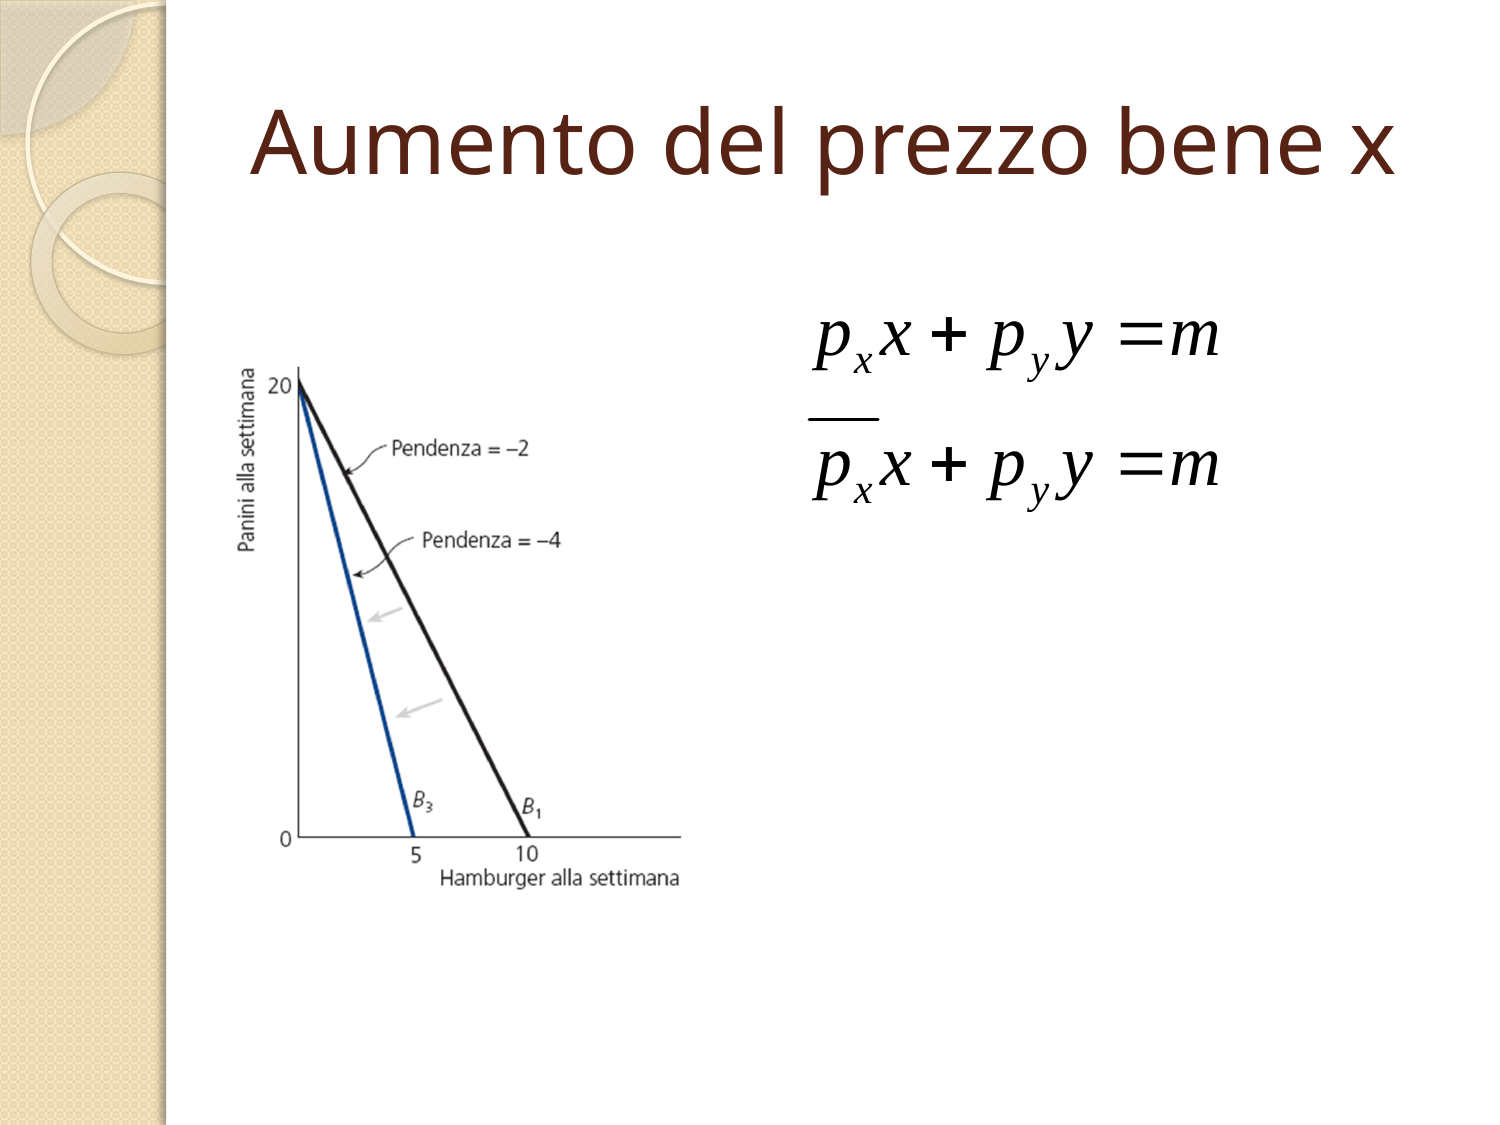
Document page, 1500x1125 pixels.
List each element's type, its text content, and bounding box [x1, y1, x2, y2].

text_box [796, 286, 1234, 527]
title Aumento del prezzo bene x [235, 45, 1466, 233]
picture [182, 349, 750, 906]
